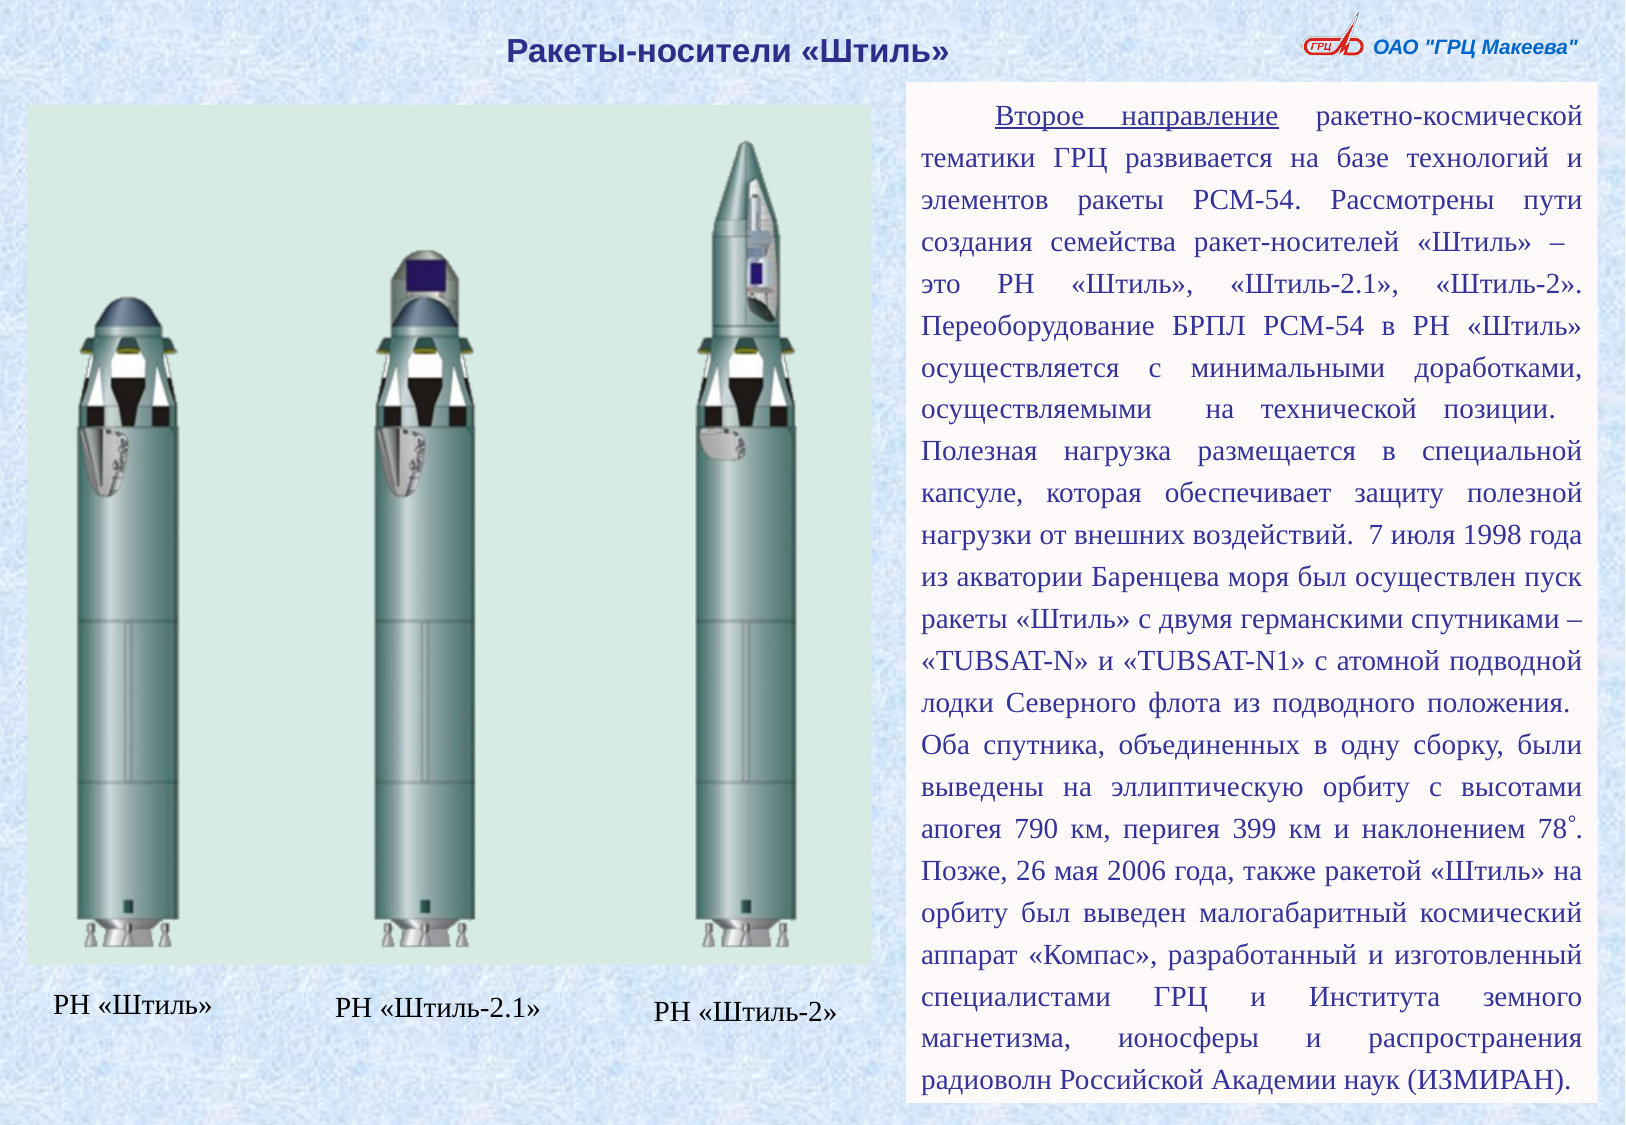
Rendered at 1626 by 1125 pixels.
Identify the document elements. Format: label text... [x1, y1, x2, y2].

text_box РН «Штиль-2» [638, 985, 857, 1035]
picture [0, 0, 1626, 1125]
text_box Ракеты-носители «Штиль» [261, 21, 1121, 77]
text_box РН «Штиль» [38, 978, 239, 1028]
text_box РН «Штиль-2.1» [320, 980, 563, 1031]
text_box Второе направление ракетно-космической тематики ГРЦ развивается на базе технологий и элементов ракеты РСМ-54. Рассмотрены пути создания семейства ракет-носителей «Штиль» – это РН «Штиль», «Штиль-2.1», «Штиль-2». Переоборудование БРПЛ РСМ-54 в РН «Штиль» осуществляется с минимальными доработками, осуществляемыми на технической позиции. Полезная нагрузка размещается в специальной капсуле, которая обеспечивает защиту полезной нагрузки от внешних воздействий. 7 июля 1998 года из акватории Баренцева моря был осуществлен пуск ракеты «Штиль» с двумя германскими спутниками – «TUBSAT-N» и «TUBSAT-N1» с атомной подводной лодки Северного флота из подводного положения. Оба спутника, объединенных в одну сборку, были выведены на эллиптическую орбиту с высотами апогея 790 км, перигея 399 км и наклонением 78. Позже, 26 мая 2006 года, также ракетой «Штиль» на орбиту был выведен малогабаритный космический аппарат «Компас», разработанный и изготовленный специалистами ГРЦ и Института земного магнетизма, ионосферы и распространения радиоволн Российской Академии наук (ИЗМИРАН). [906, 81, 1598, 1103]
